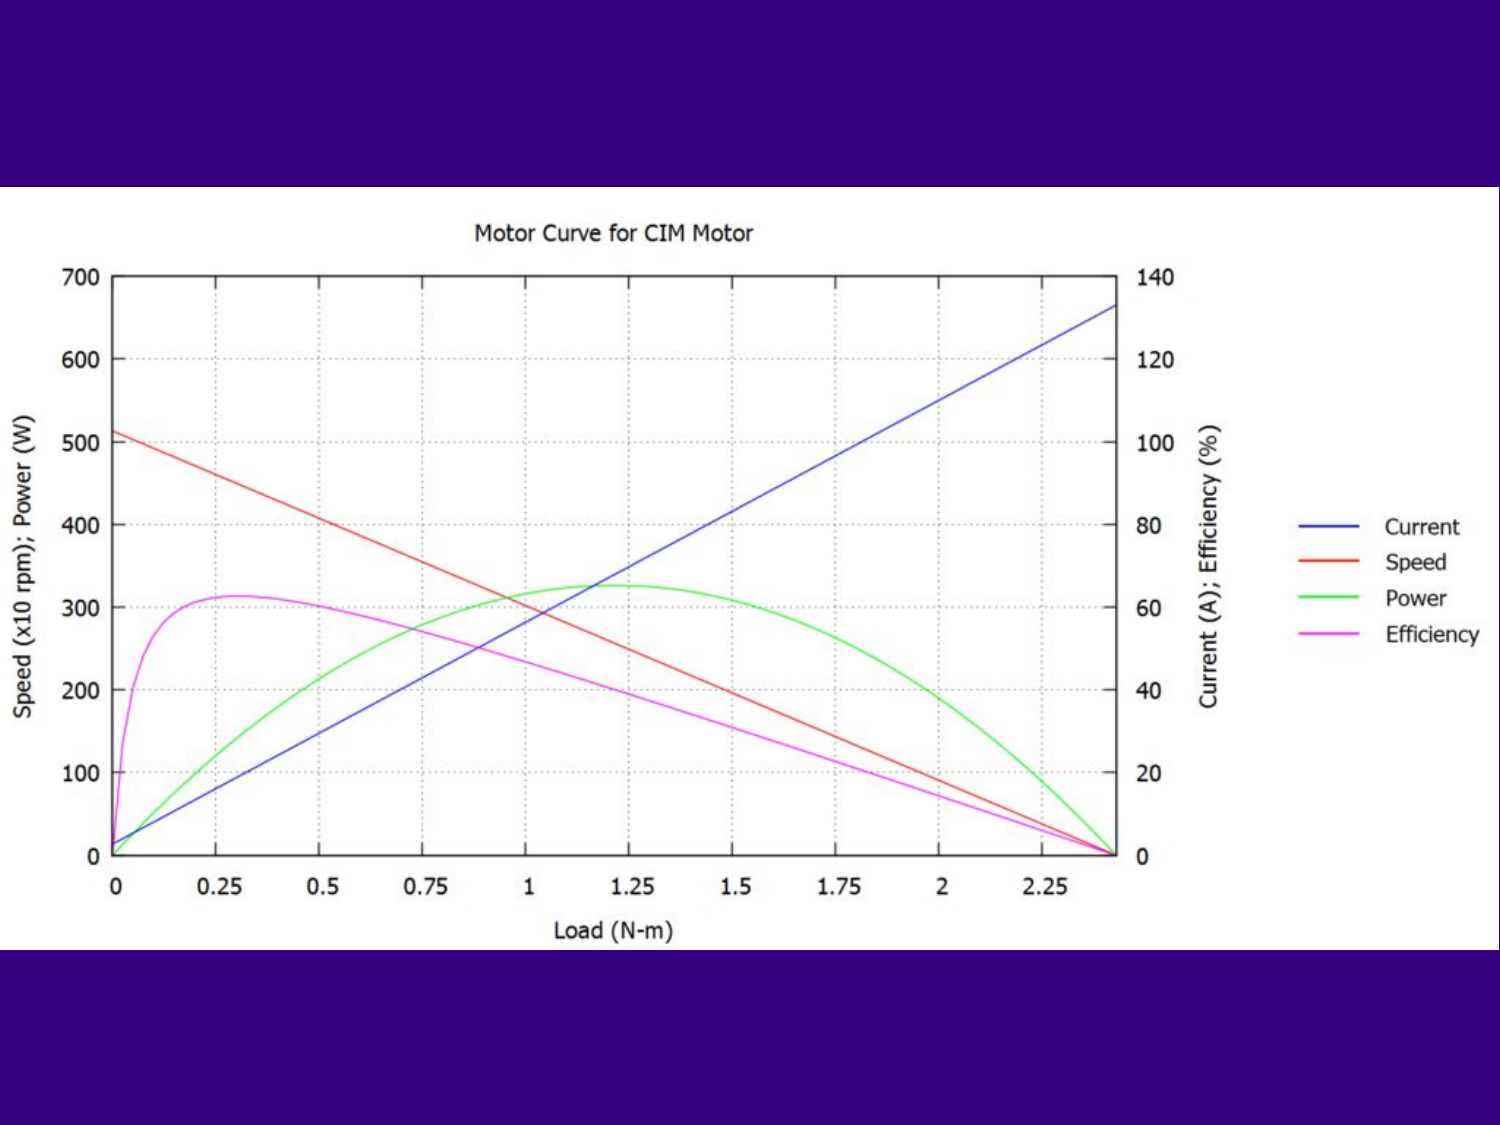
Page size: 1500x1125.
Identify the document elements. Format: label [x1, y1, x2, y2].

picture [0, 187, 1499, 951]
